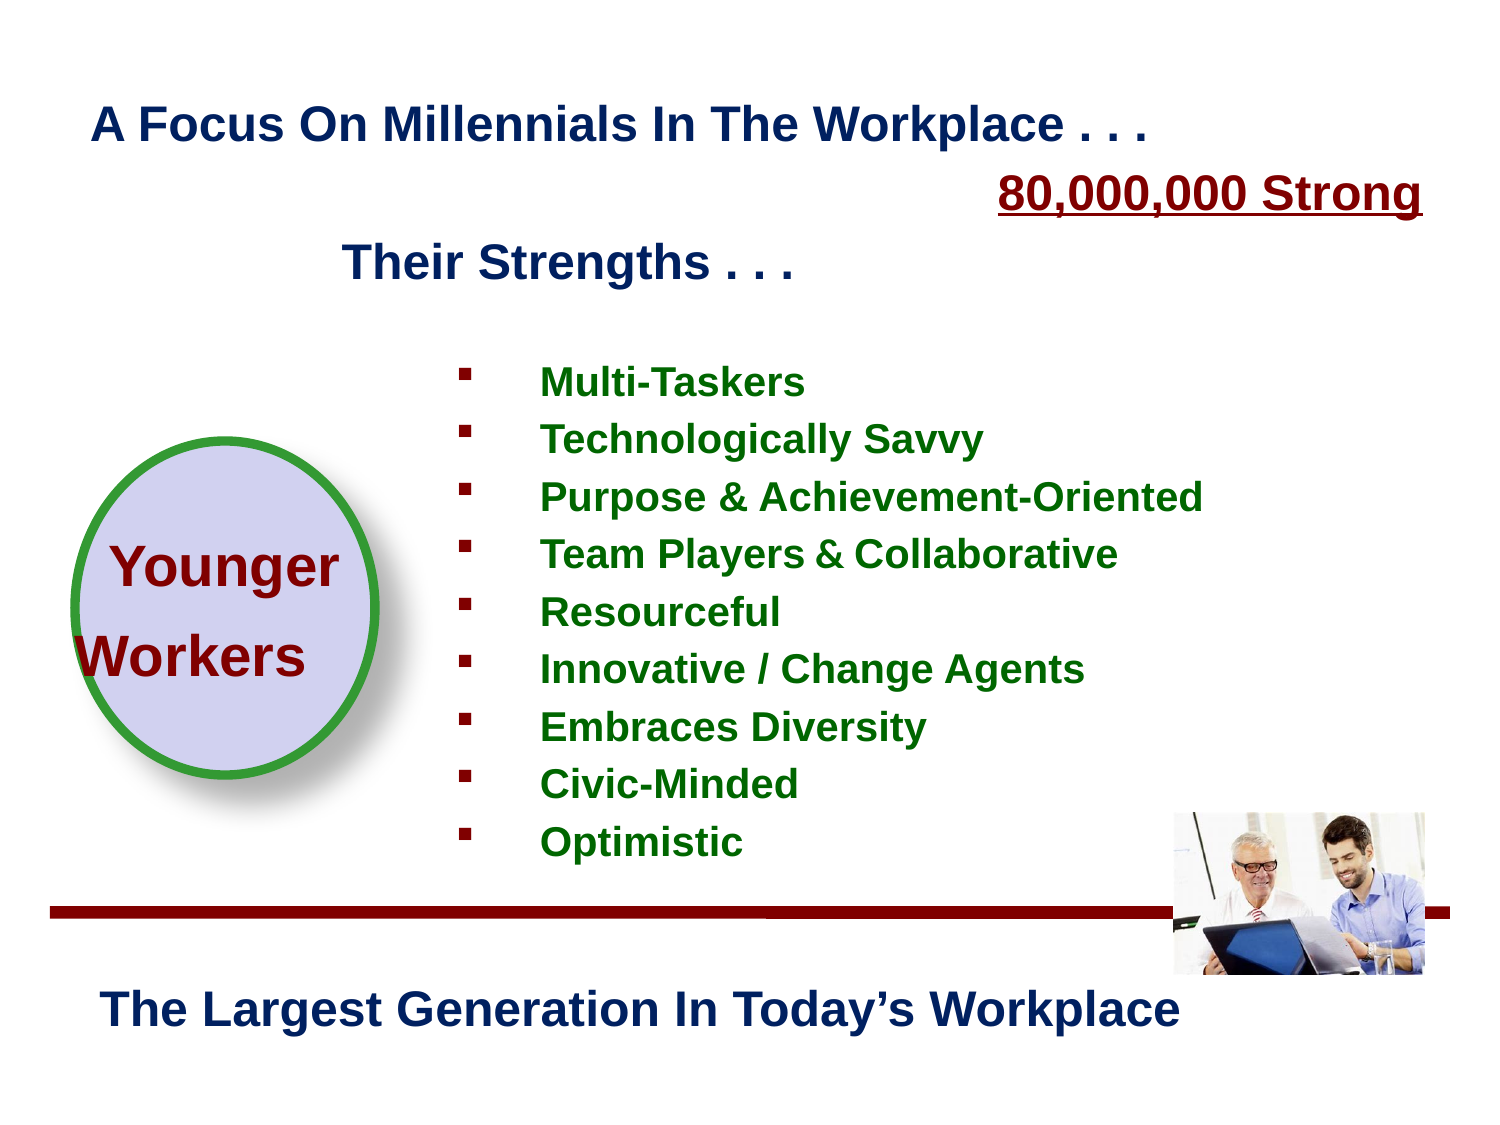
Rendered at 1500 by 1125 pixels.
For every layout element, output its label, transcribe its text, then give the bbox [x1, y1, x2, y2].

text_box Younger Workers [74, 440, 375, 776]
text_box A Focus On Millennials In The Workplace . . . 80,000,000 Strong Their Strengths . . . Multi-Taskers Technologically Savvy Purpose & Achievement-Oriented Team Players & Collaborative Resourceful Innovative / Change Agents Embraces Diversity Civic-Minded Optimistic The Largest Generation In Today’s Workplace [74, 75, 1438, 912]
picture [1173, 812, 1426, 976]
text_box A Focus On Millennials In The Workplace . . . 80,000,000 Strong Their Strengths . . . Multi-Taskers Technologically Savvy Purpose & Achievement-Oriented Team Players & Collaborative Resourceful Innovative / Change Agents Embraces Diversity Civic-Minded Optimistic The Largest Generation In Today’s Workplace [74, 913, 1438, 1045]
